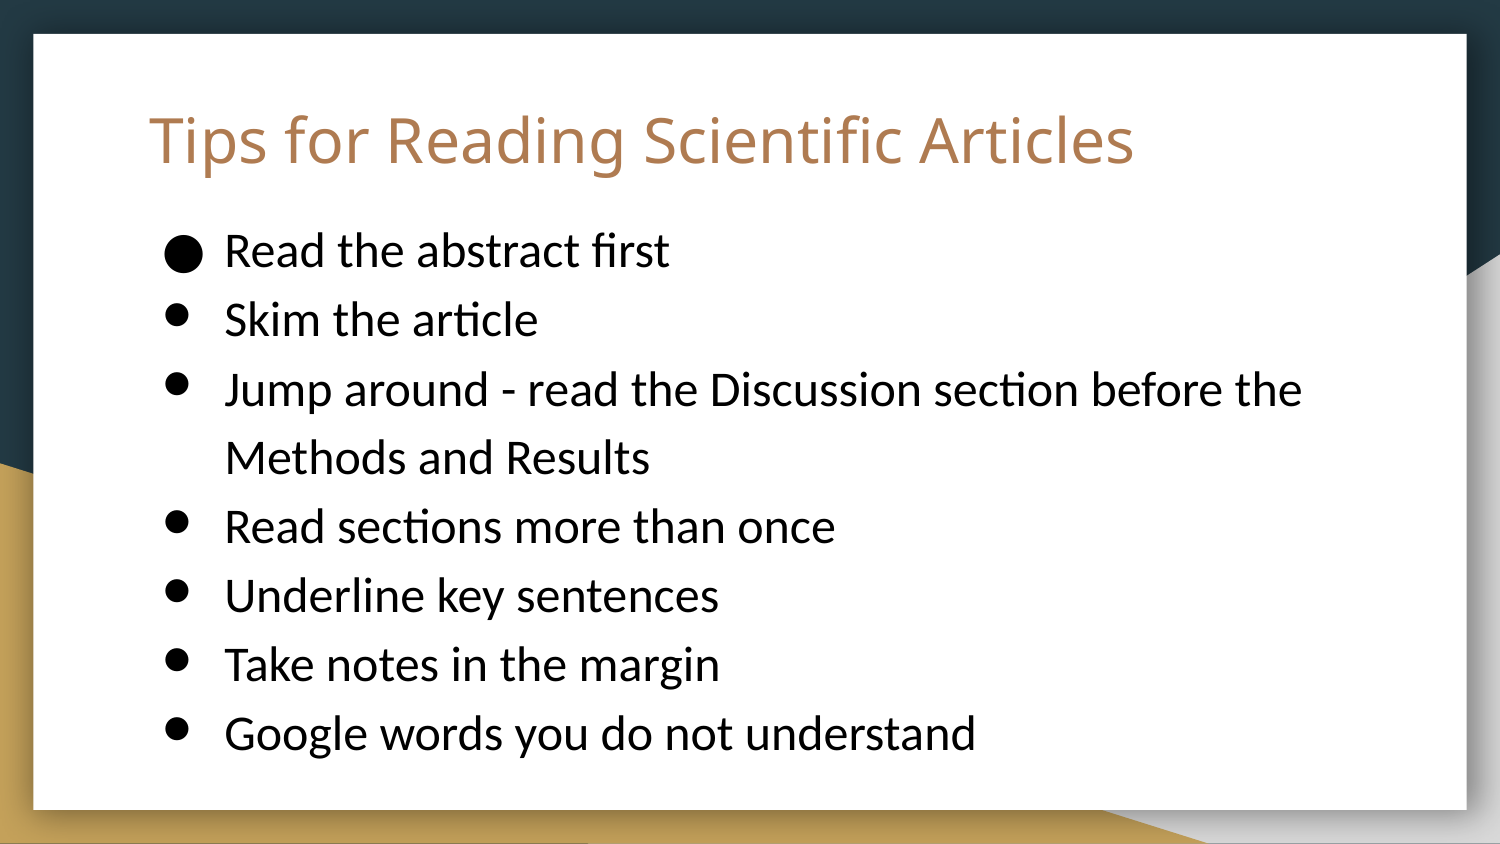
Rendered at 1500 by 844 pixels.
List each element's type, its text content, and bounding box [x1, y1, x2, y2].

list Read the abstract first Skim the article Jump around - read the Discussion section before the Methods and Results Read sections more than once Underline key sentences Take notes in the margin Google words you do not understand [134, 193, 1366, 729]
title Tips for Reading Scientific Articles [134, 86, 1366, 193]
